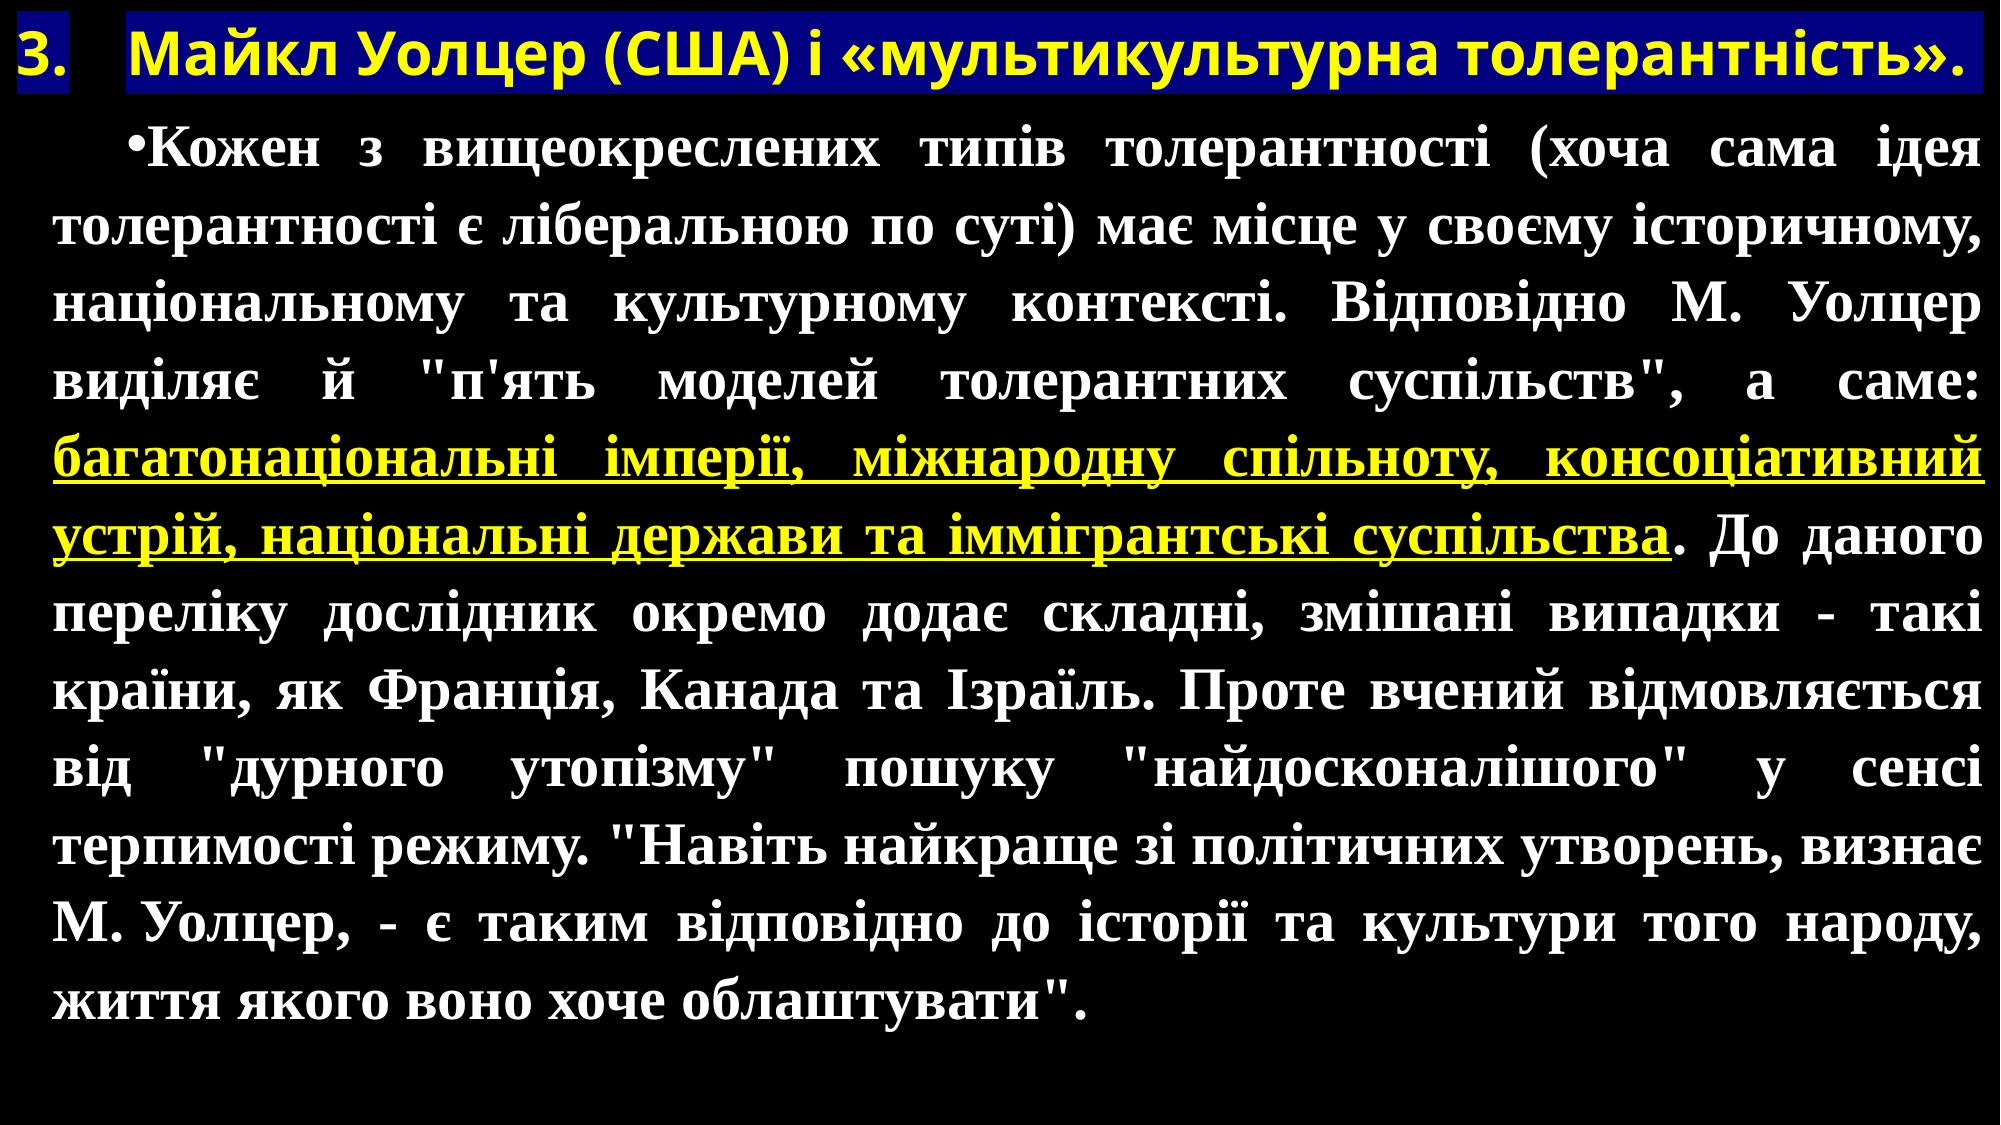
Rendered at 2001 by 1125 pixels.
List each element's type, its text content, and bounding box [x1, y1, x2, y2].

title 3. Майкл Уолцер (США) і «мультикультурна толерантність». [0, 0, 2000, 93]
list Кожен з вищеокреслених типів толерантності (хоча сама ідея толерантності є ліберальною по суті) має місце у своєму історичному, національному та культурному контексті. Відповідно М. Уолцер виділяє й "п'ять моделей толерантних суспільств", а саме: багатонаціональні імперії, міжнародну спільноту, консоціативний устрій, національні держави та іммігрантські суспільства. До даного переліку дослідник окремо додає складні, змішані випадки - такі країни, як Франція, Канада та Ізраїль. Проте вчений відмовляється від "дурного утопізму" пошуку "найдосконалішого" у сенсі терпимості режиму. "Навіть найкраще зі політичних утворень, визнає М. Уолцер, - є таким відповідно до історії та культури того народу, життя якого воно хоче облаштувати". [0, 93, 2000, 1125]
